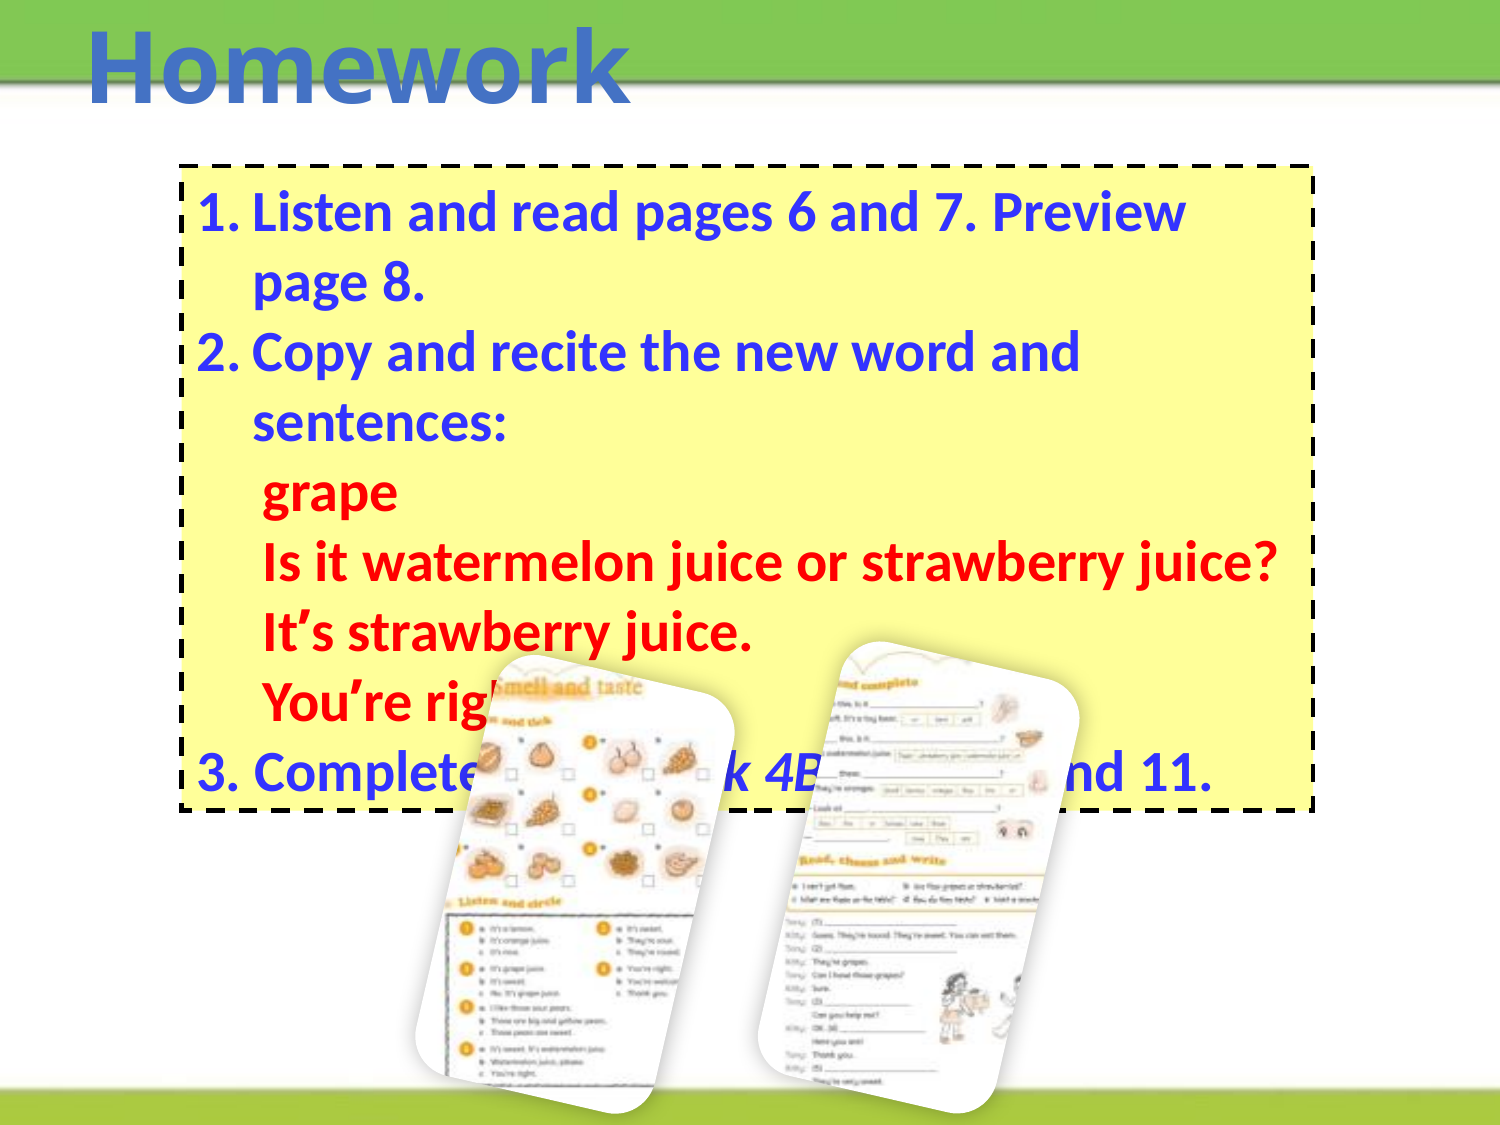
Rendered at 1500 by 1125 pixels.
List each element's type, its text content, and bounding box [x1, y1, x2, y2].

picture [0, 0, 1500, 1125]
text_box Listen and read pages 6 and 7. Preview page 8. Copy and recite the new word and sentences: grape Is it watermelon juice or strawberry juice? It’s strawberry juice. You’re right. 3. Complete Workbook 4B pages 8 and 11. [181, 166, 1314, 811]
text_box Homework [68, 0, 647, 131]
